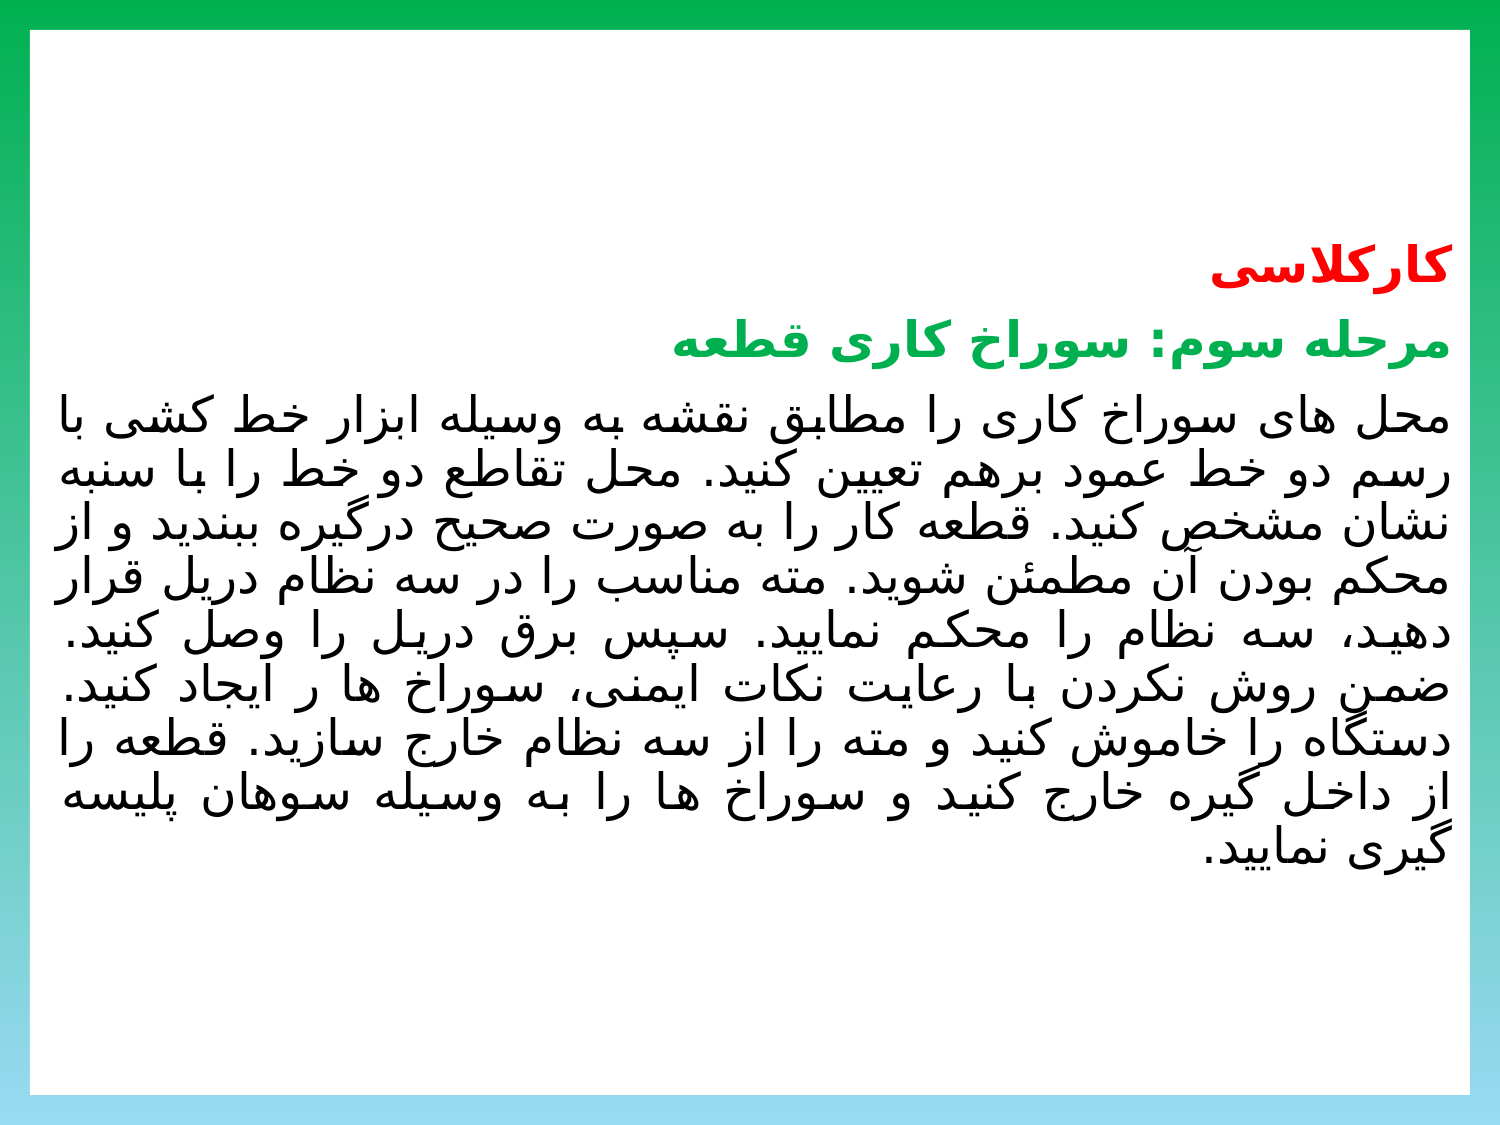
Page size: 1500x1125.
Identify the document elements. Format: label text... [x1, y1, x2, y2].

list کارکلاسی مرحله سوم: سوراخ کاری قطعه محل های سوراخ کاری را مطابق نقشه به وسیله ابزار خط کشی با رسم دو خط عمود برهم تعیین کنید. محل تقاطع دو خط را با سنبه نشان مشخص کنید. قطعه کار را به صورت صحیح درگیره ببندید و از محکم بودن آن مطمئن شوید. مته مناسب را در سه نظام دریل قرار دهید، سه نظام را محکم نمایید. سپس برق دریل را وصل کنید. ضمن روش نکردن با رعایت نکات ایمنی، سوراخ ها ر ایجاد کنید. دستگاه را خاموش کنید و مته را از سه نظام خارج سازید. قطعه را از داخل گیره خارج کنید و سوراخ ها را به وسیله سوهان پلیسه گیری نمایید. [41, 231, 1468, 693]
